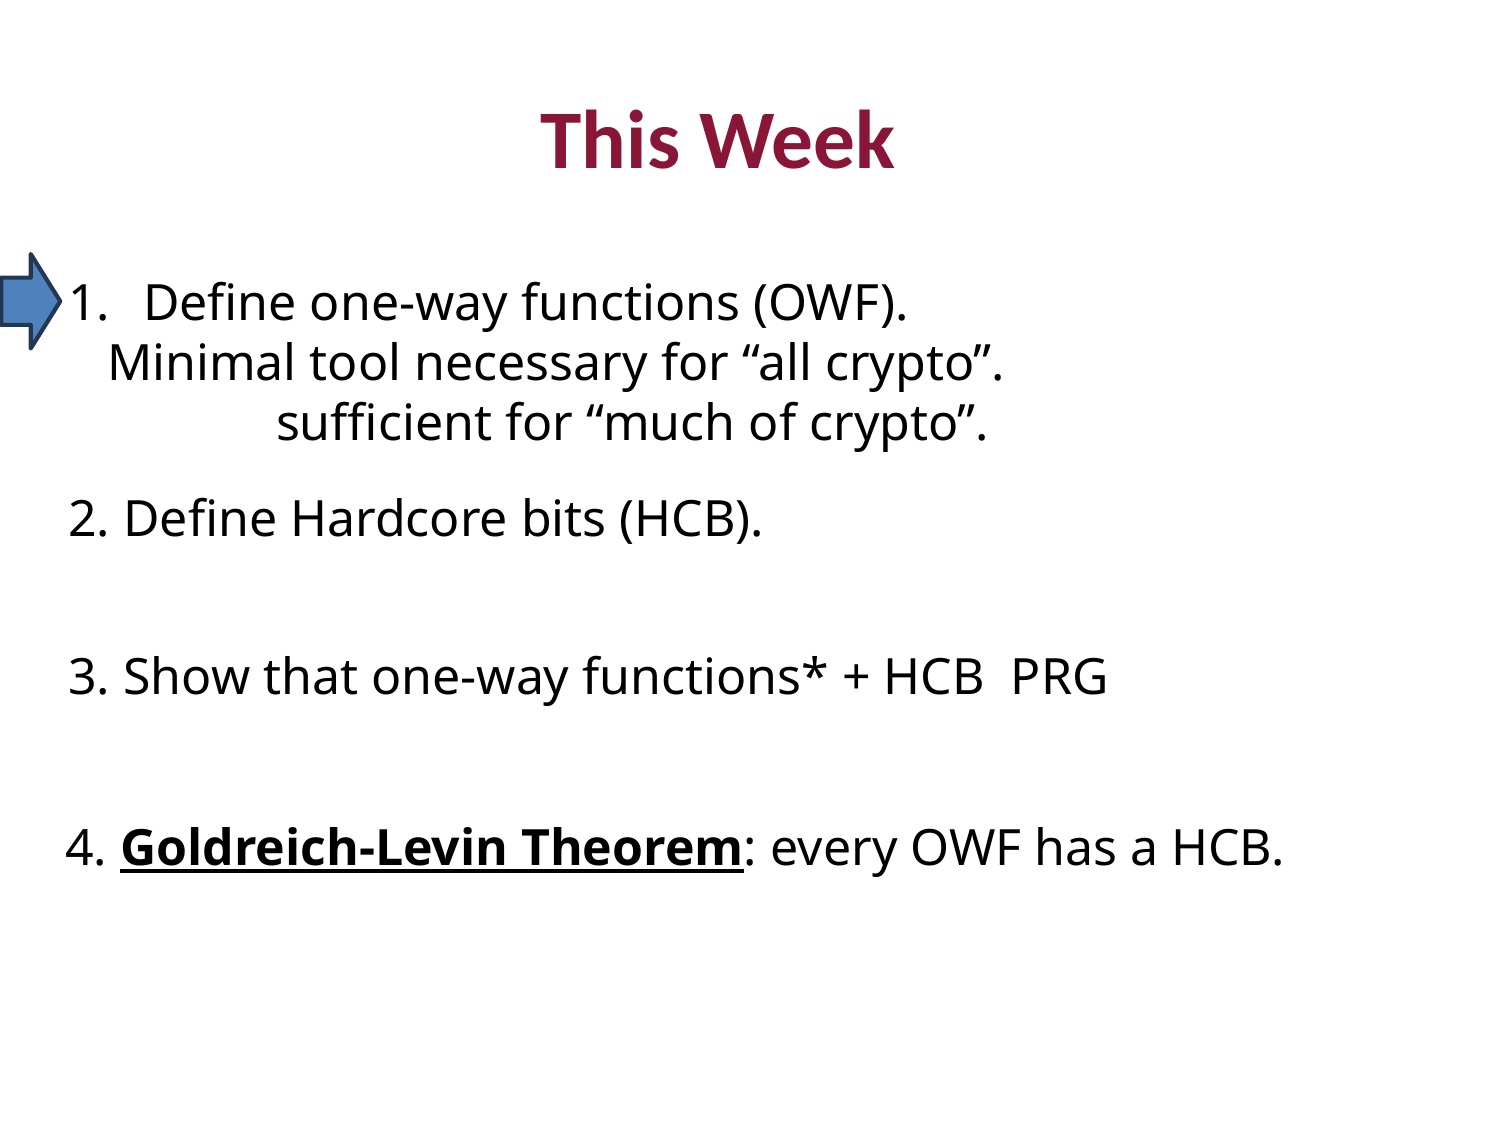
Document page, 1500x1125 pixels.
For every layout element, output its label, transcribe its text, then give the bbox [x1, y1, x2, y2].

text_box [0, 251, 63, 351]
text_box This Week [3, 78, 1433, 208]
text_box 2. Define Hardcore bits (HCB). [53, 447, 1500, 587]
text_box 4. Goldreich-Levin Theorem: every OWF has a HCB. [50, 776, 1500, 915]
text_box Define one-way functions (OWF). Minimal tool necessary for “all crypto”. sufficient for “much of crypto”. [53, 290, 1500, 429]
